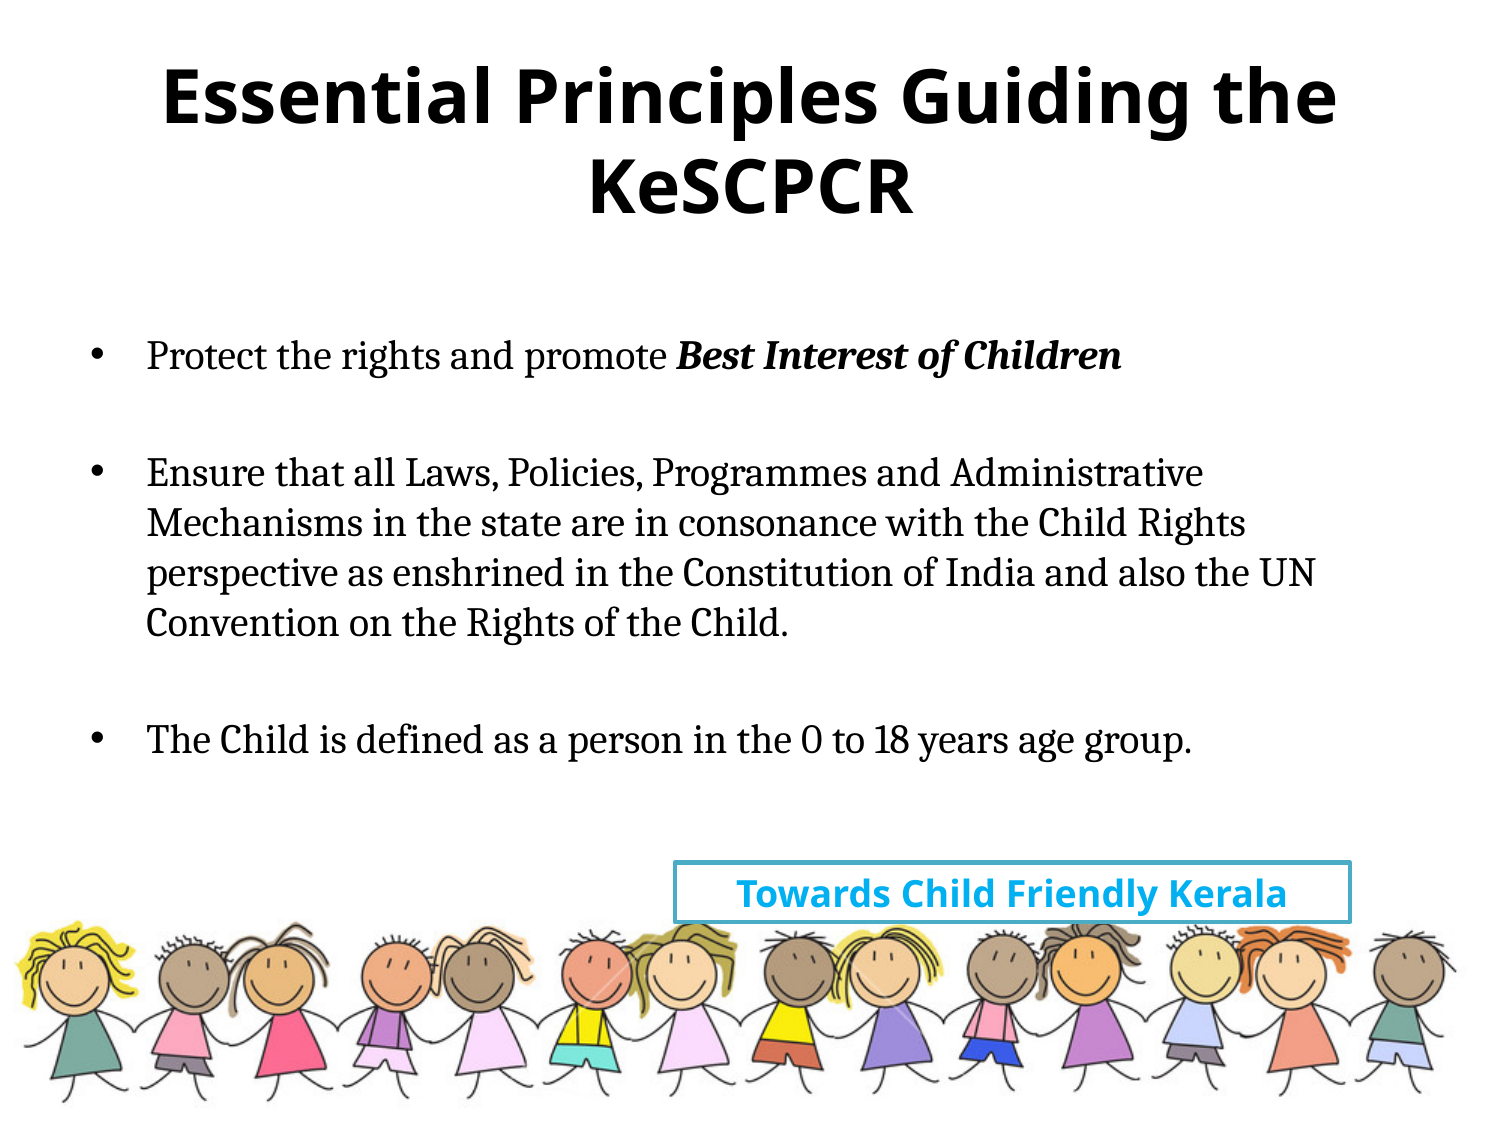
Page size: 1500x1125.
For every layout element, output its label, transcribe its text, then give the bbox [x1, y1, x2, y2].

picture [0, 891, 1500, 1125]
text_box Towards Child Friendly Kerala [673, 860, 1352, 890]
picture [857, 892, 863, 902]
picture [1110, 892, 1116, 902]
picture [980, 891, 987, 902]
title Essential Principles Guiding the KeSCPCR [75, 45, 1425, 233]
list Protect the rights and promote Best Interest of Children Ensure that all Laws, Policies, Programmes and Administrative Mechanisms in the state are in consonance with the Child Rights perspective as enshrined in the Constitution of India and also the UN Convention on the Rights of the Child. The Child is defined as a person in the 0 to 18 years age group. [75, 262, 1425, 890]
picture [763, 891, 770, 902]
